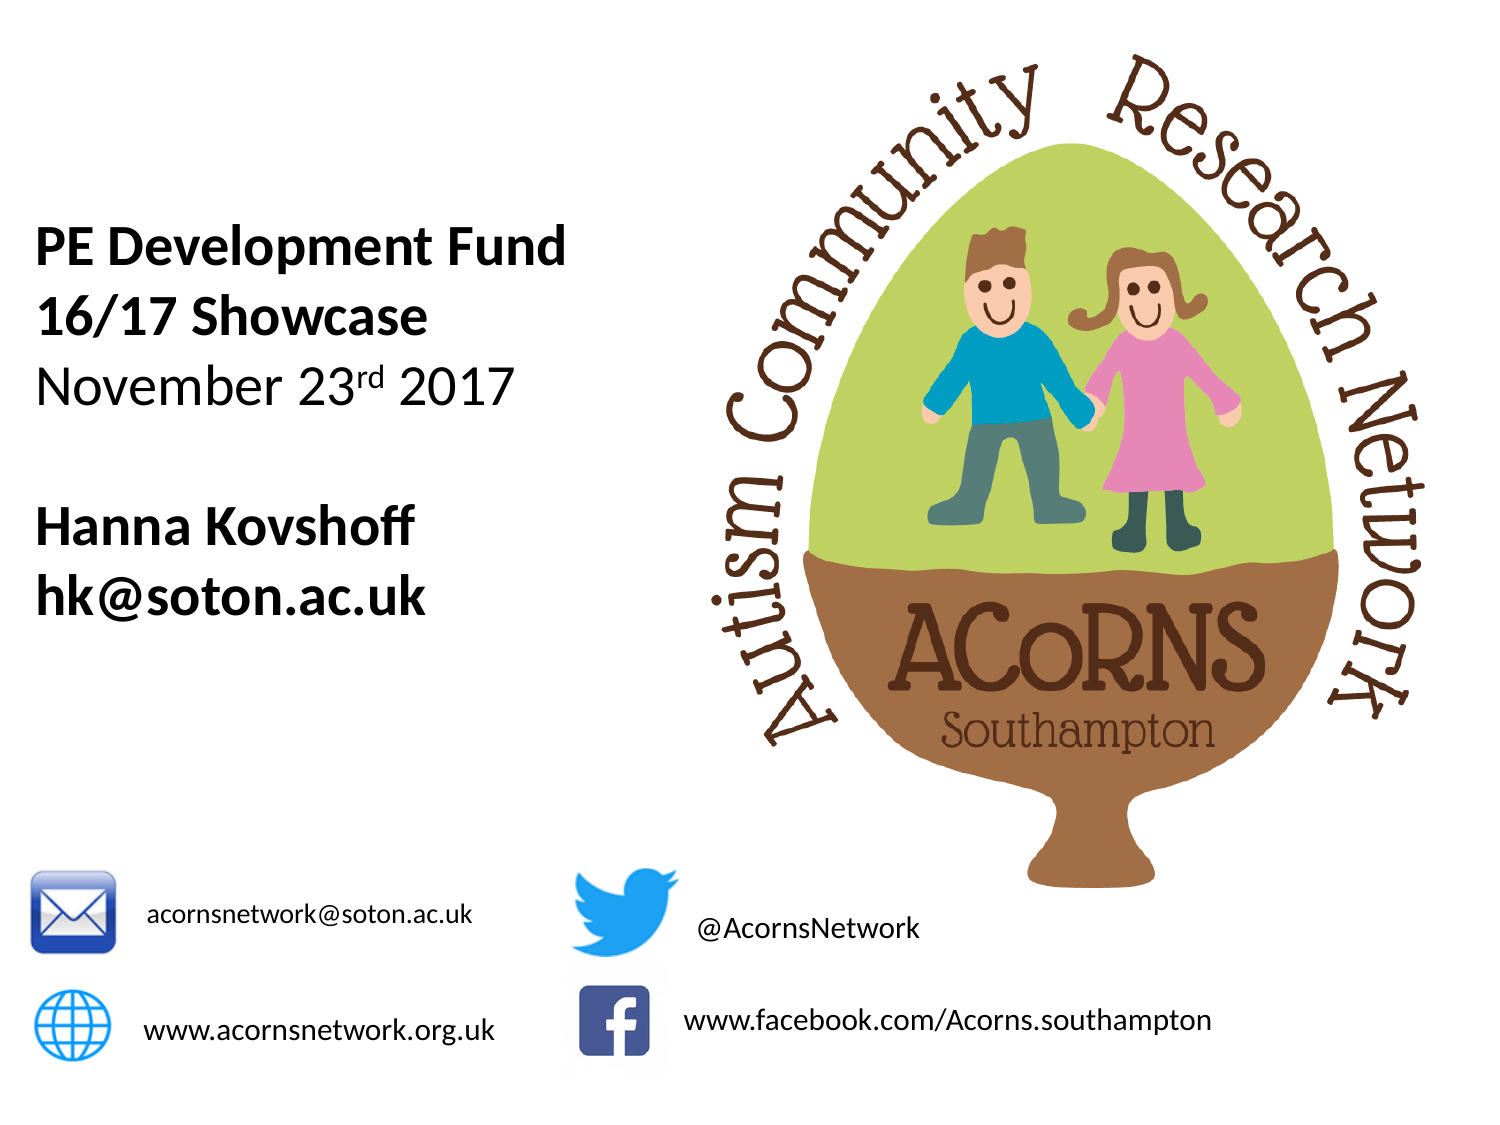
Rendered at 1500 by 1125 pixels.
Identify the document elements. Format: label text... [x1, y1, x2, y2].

text_box @AcornsNetwork [680, 933, 936, 953]
picture [571, 22, 1500, 957]
text_box acornsnetwork@soton.ac.uk [131, 887, 560, 937]
text_box PE Development Fund 16/17 Showcase November 23rd 2017 Hanna Kovshoff hk@soton.ac.uk [20, 200, 627, 635]
picture [28, 868, 119, 957]
text_box www.facebook.com/Acorns.southampton [668, 991, 1333, 1078]
picture [559, 965, 669, 1075]
picture [20, 980, 126, 1075]
text_box www.acornsnetwork.org.uk [128, 1001, 538, 1054]
